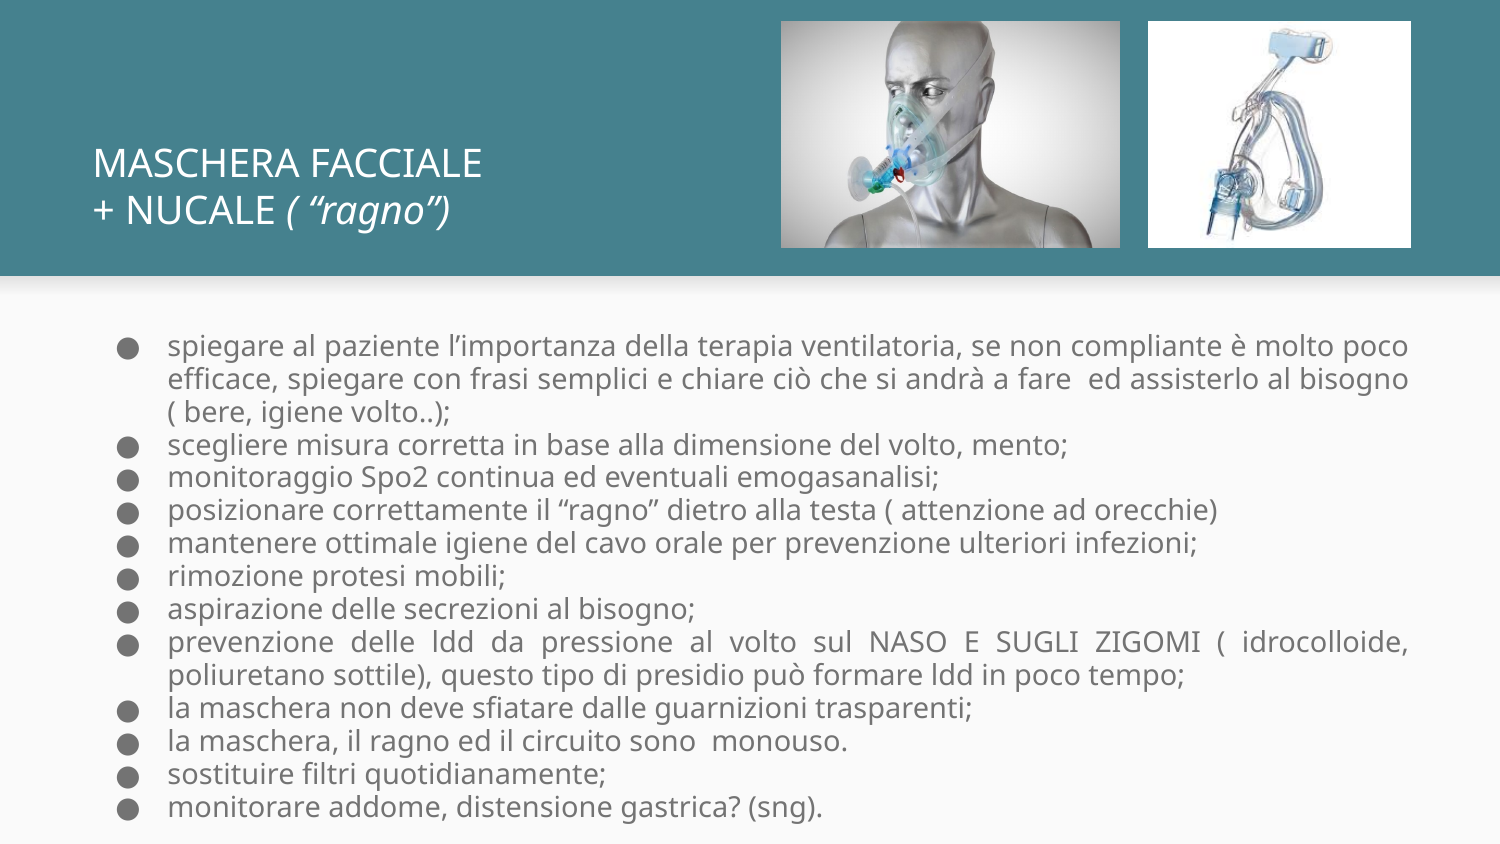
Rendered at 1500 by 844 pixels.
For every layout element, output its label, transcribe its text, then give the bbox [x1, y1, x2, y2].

picture [1148, 21, 1411, 248]
list spiegare al paziente l’importanza della terapia ventilatoria, se non compliante è molto poco efficace, spiegare con frasi semplici e chiare ciò che si andrà a fare ed assisterlo al bisogno ( bere, igiene volto..); scegliere misura corretta in base alla dimensione del volto, mento; monitoraggio Spo2 continua ed eventuali emogasanalisi; posizionare correttamente il “ragno” dietro alla testa ( attenzione ad orecchie) mantenere ottimale igiene del cavo orale per prevenzione ulteriori infezioni; rimozione protesi mobili; aspirazione delle secrezioni al bisogno; prevenzione delle ldd da pressione al volto sul NASO E SUGLI ZIGOMI ( idrocolloide, poliuretano sottile), questo tipo di presidio può formare ldd in poco tempo; la maschera non deve sfiatare dalle guarnizioni trasparenti; la maschera, il ragno ed il circuito sono monouso. sostituire filtri quotidianamente; monitorare addome, distensione gastrica? (sng). [77, 314, 1427, 822]
title MASCHERA FACCIALE + NUCALE ( “ragno”) [77, 121, 771, 248]
picture [781, 21, 1121, 248]
